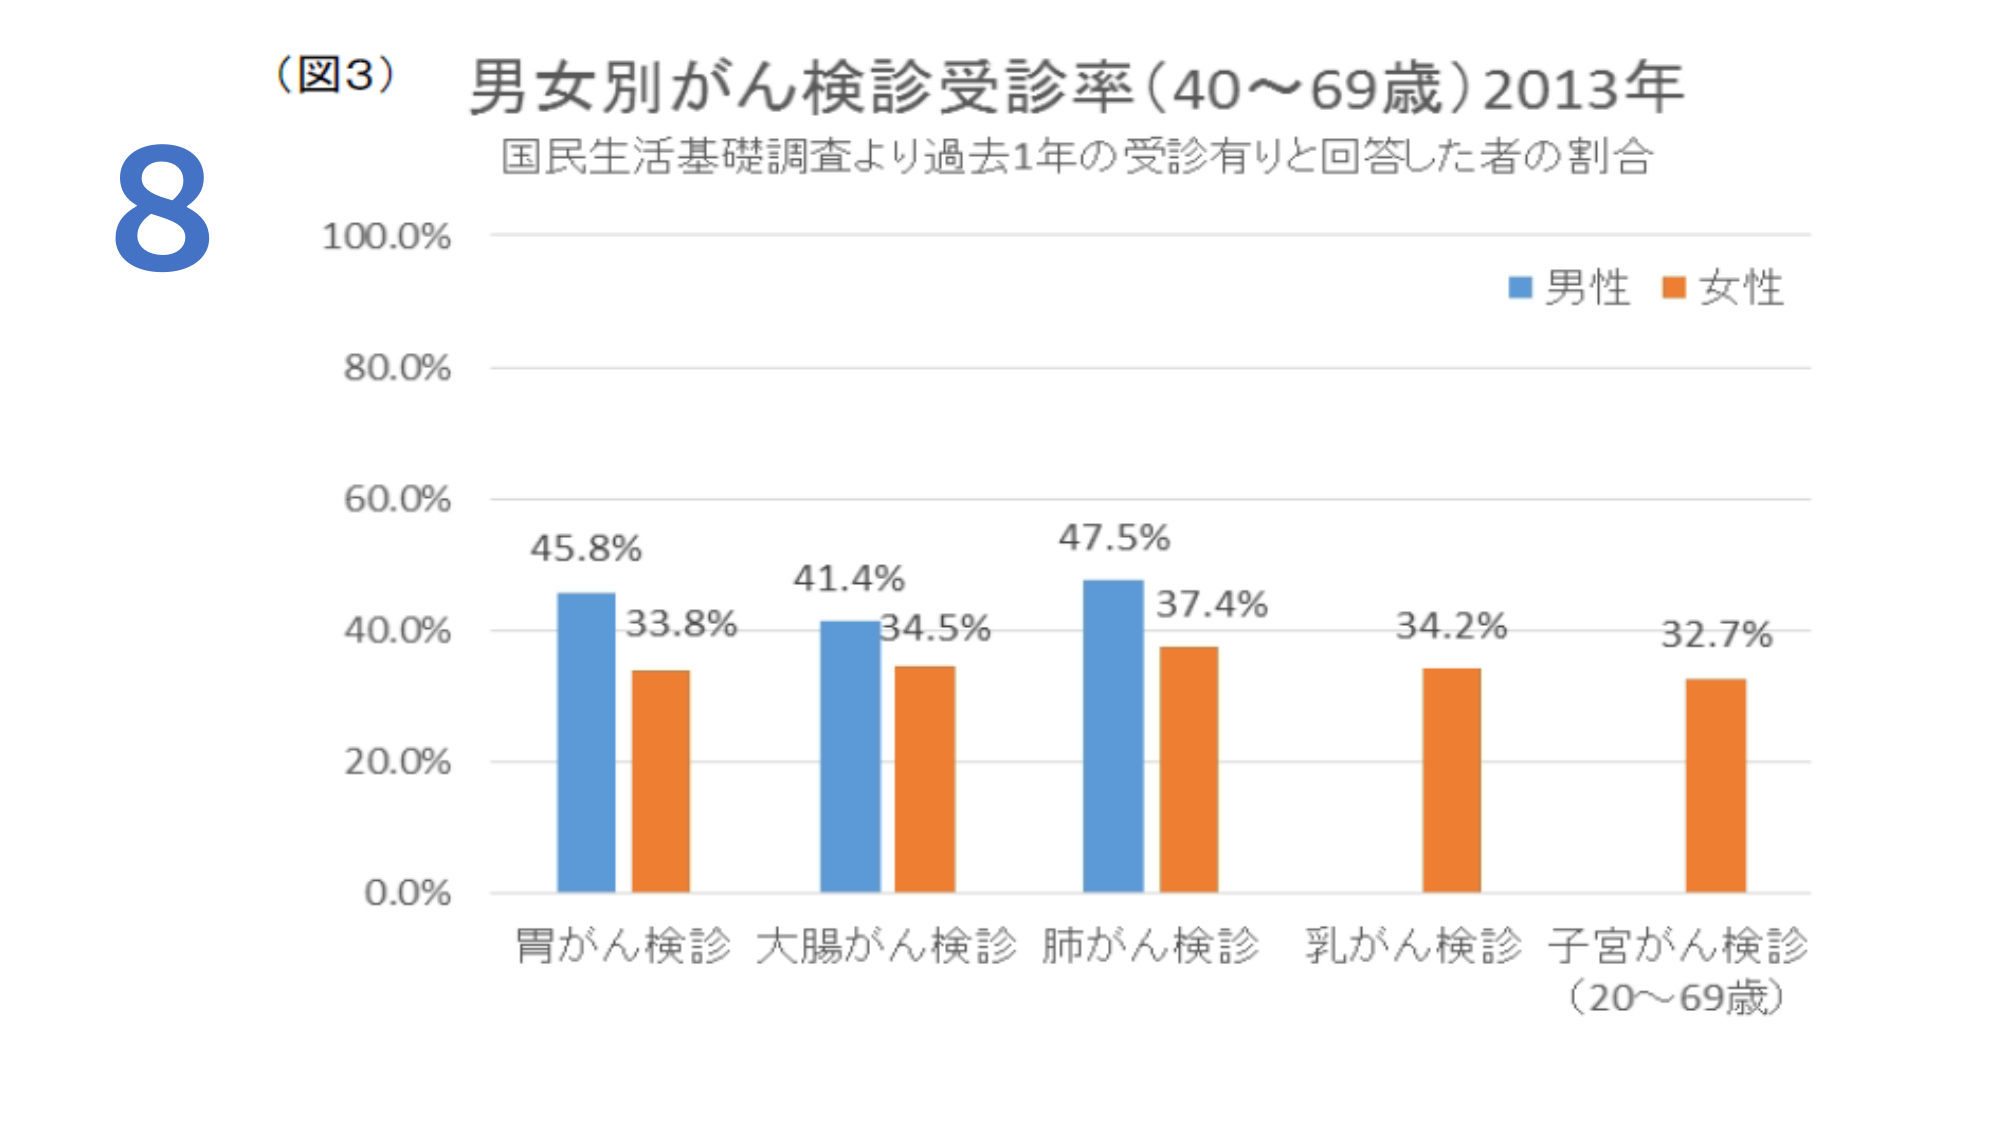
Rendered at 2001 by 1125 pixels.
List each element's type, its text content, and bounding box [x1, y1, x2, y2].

picture [242, 0, 1867, 1077]
text_box ８ [64, 95, 242, 311]
